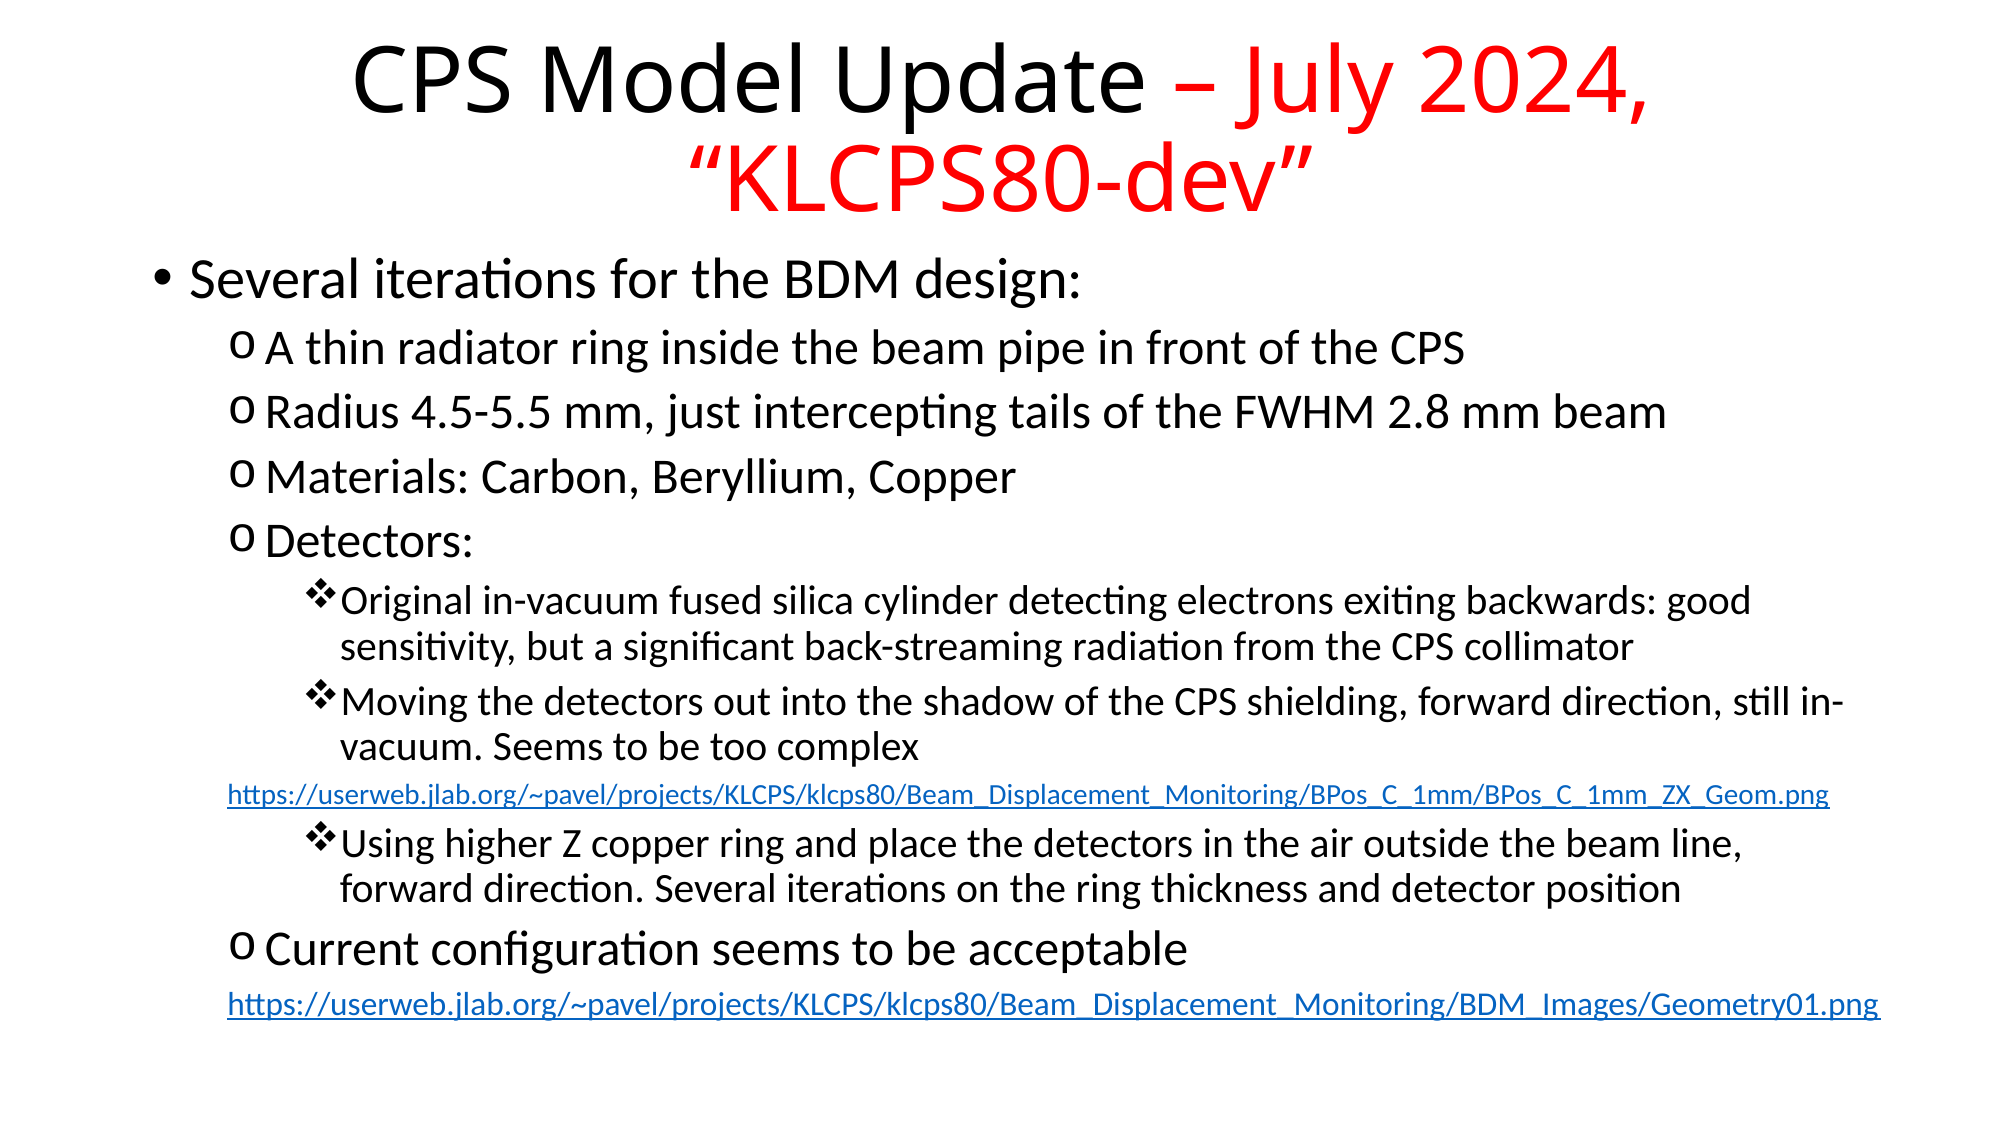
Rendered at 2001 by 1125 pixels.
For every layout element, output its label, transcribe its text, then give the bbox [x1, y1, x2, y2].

title CPS Model Update – July 2024, “KLCPS80-dev” [120, 23, 1883, 241]
list Several iterations for the BDM design: A thin radiator ring inside the beam pipe in front of the CPS Radius 4.5-5.5 mm, just intercepting tails of the FWHM 2.8 mm beam Materials: Carbon, Beryllium, Copper Detectors: Original in-vacuum fused silica cylinder detecting electrons exiting backwards: good sensitivity, but a significant back-streaming radiation from the CPS collimator Moving the detectors out into the shadow of the CPS shielding, forward direction, still in-vacuum. Seems to be too complex https://userweb.jlab.org/~pavel/projects/KLCPS/klcps80/Beam_Displacement_Monitoring/BPos_C_1mm/BPos_C_1mm_ZX_Geom.png Using higher Z copper ring and place the detectors in the air outside the beam line, forward direction. Several iterations on the ring thickness and detector position Current configuration seems to be acceptable https://userweb.jlab.org/~pavel/projects/KLCPS/klcps80/Beam_Displacement_Monitoring/BDM_Images/Geometry01.png [137, 240, 1902, 1083]
